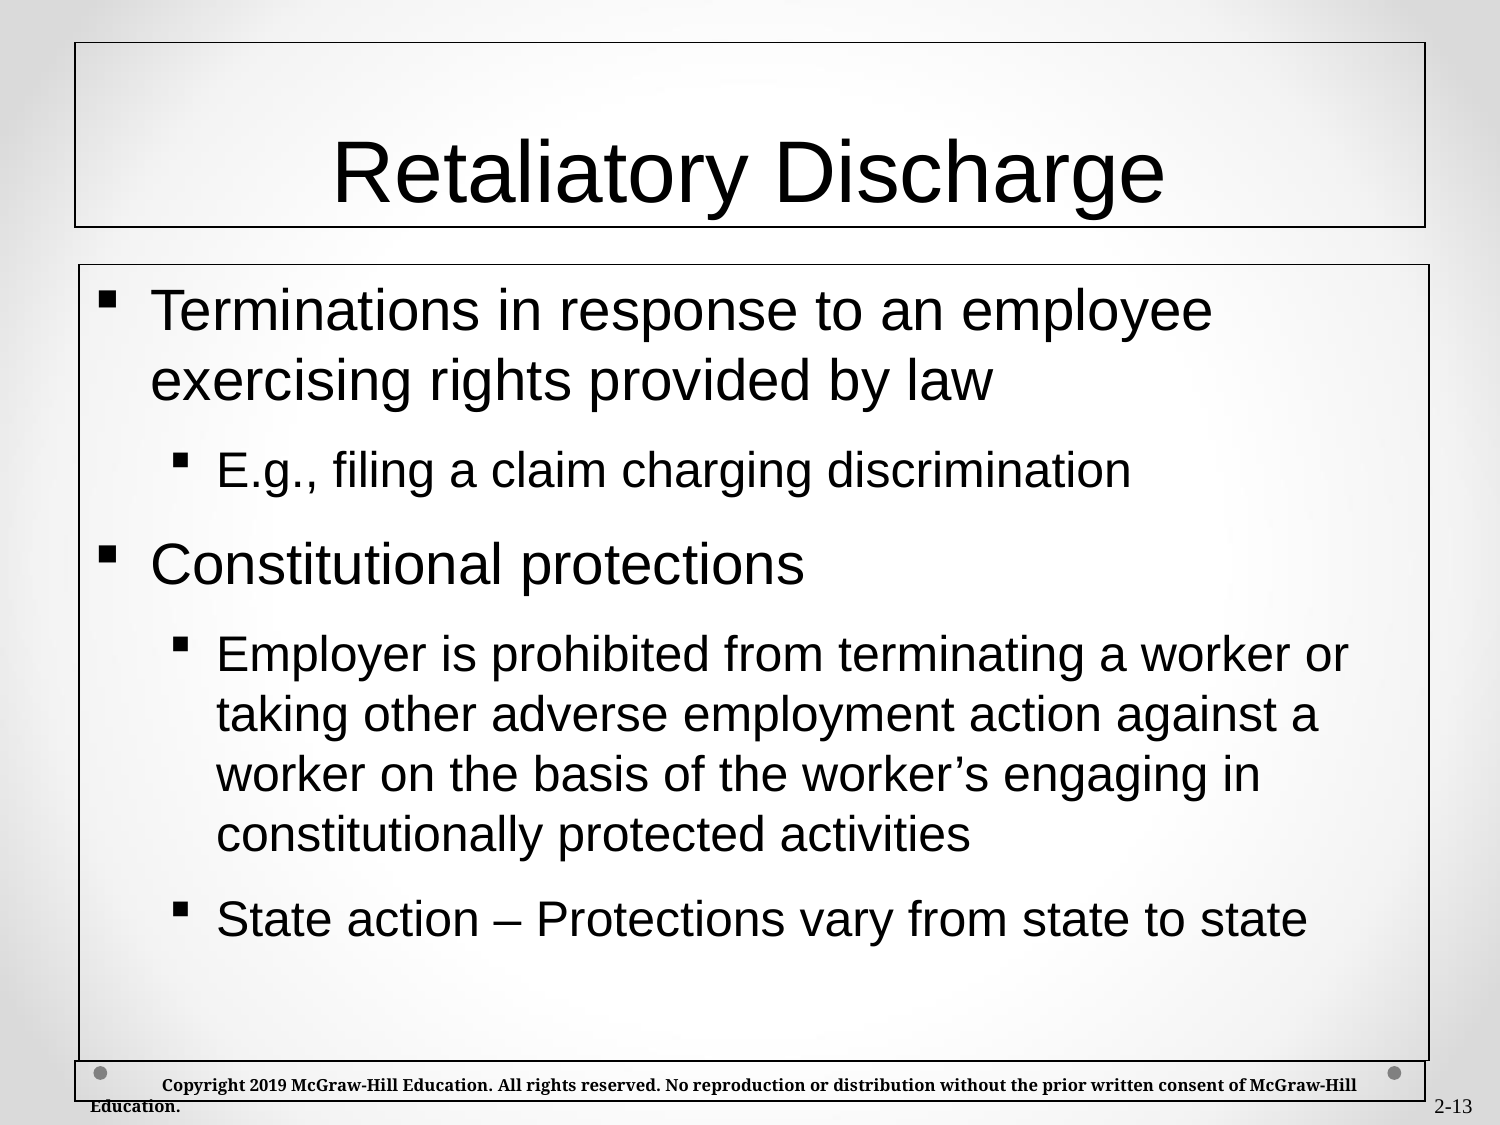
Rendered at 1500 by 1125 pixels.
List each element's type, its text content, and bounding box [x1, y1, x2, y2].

title Retaliatory Discharge [74, 42, 1426, 228]
text_box Copyright 2019 McGraw-Hill Education. All rights reserved. No reproduction or distribution without the prior written consent of McGraw-Hill Education. [74, 1061, 1425, 1102]
list Terminations in response to an employee exercising rights provided by law E.g., filing a claim charging discrimination Constitutional protections Employer is prohibited from terminating a worker or taking other adverse employment action against a worker on the basis of the worker’s engaging in constitutionally protected activities State action – Protections vary from state to state [78, 264, 1430, 1061]
picture [0, 0, 1500, 1125]
